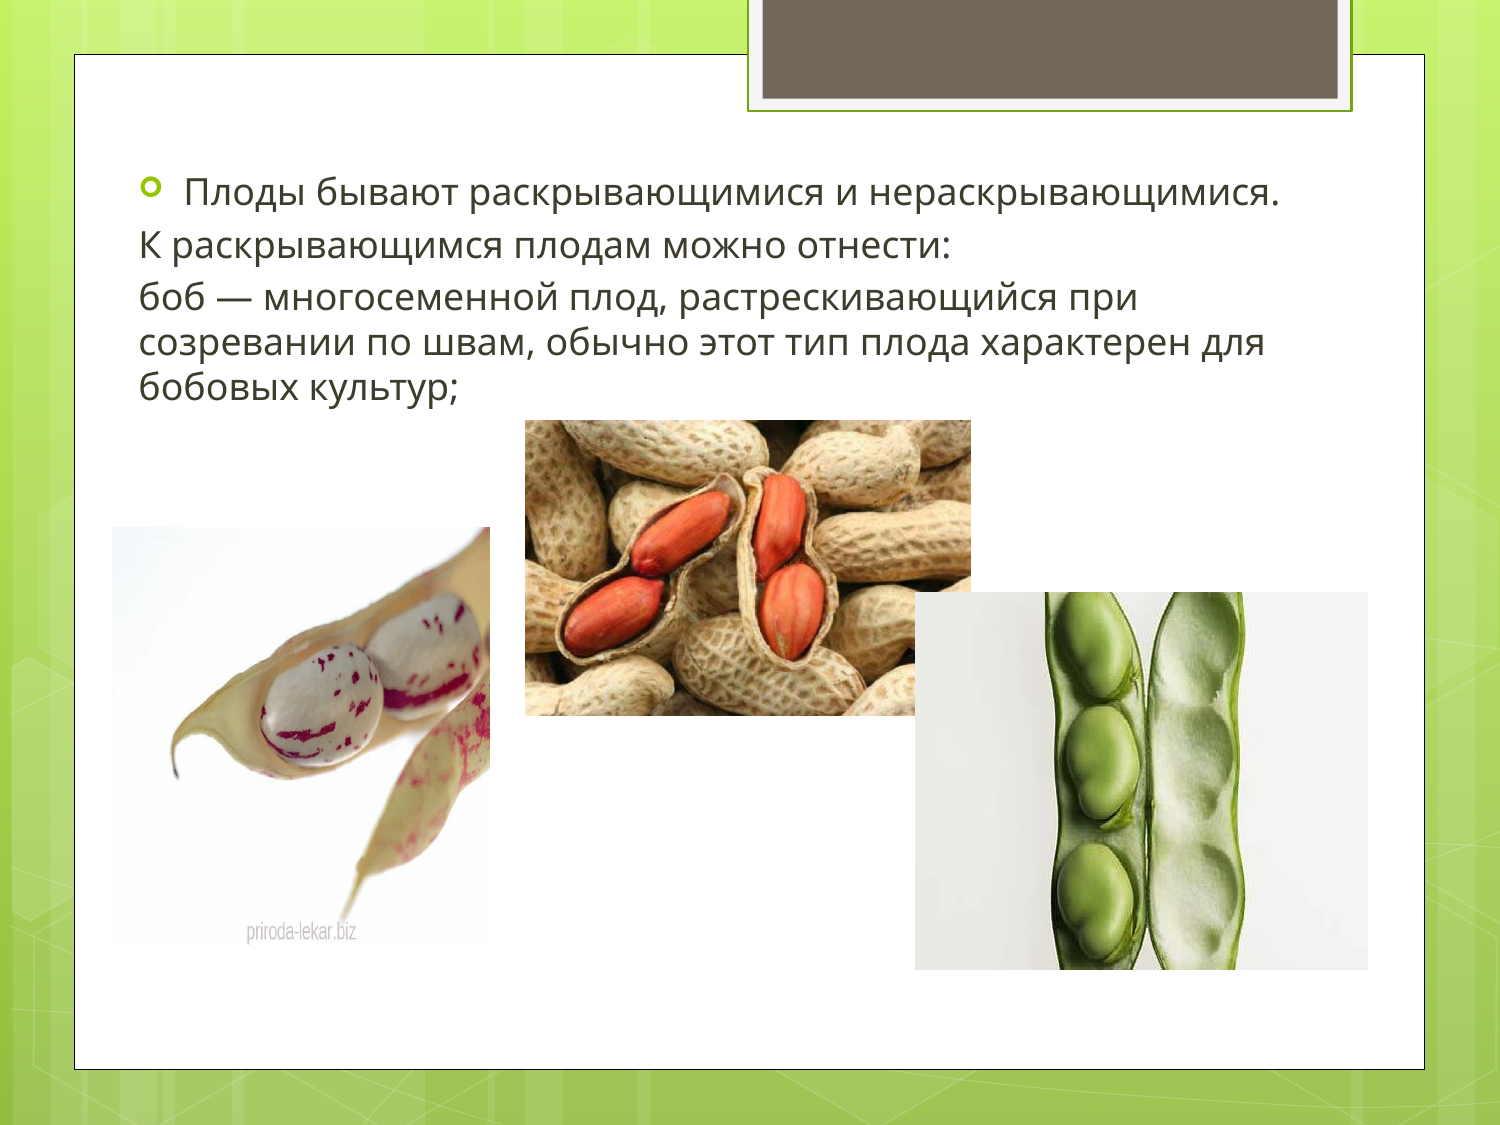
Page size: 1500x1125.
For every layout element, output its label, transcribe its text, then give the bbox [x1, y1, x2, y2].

picture [111, 526, 490, 945]
picture [525, 420, 1368, 971]
list Плоды бывают раскрывающимися и нераскрывающимися. К раскрывающимся плодам можно отнести: боб — многосеменной плод, растрескивающийся при созревании по швам, обычно этот тип плода характерен для бобовых культур; [112, 160, 1341, 1059]
